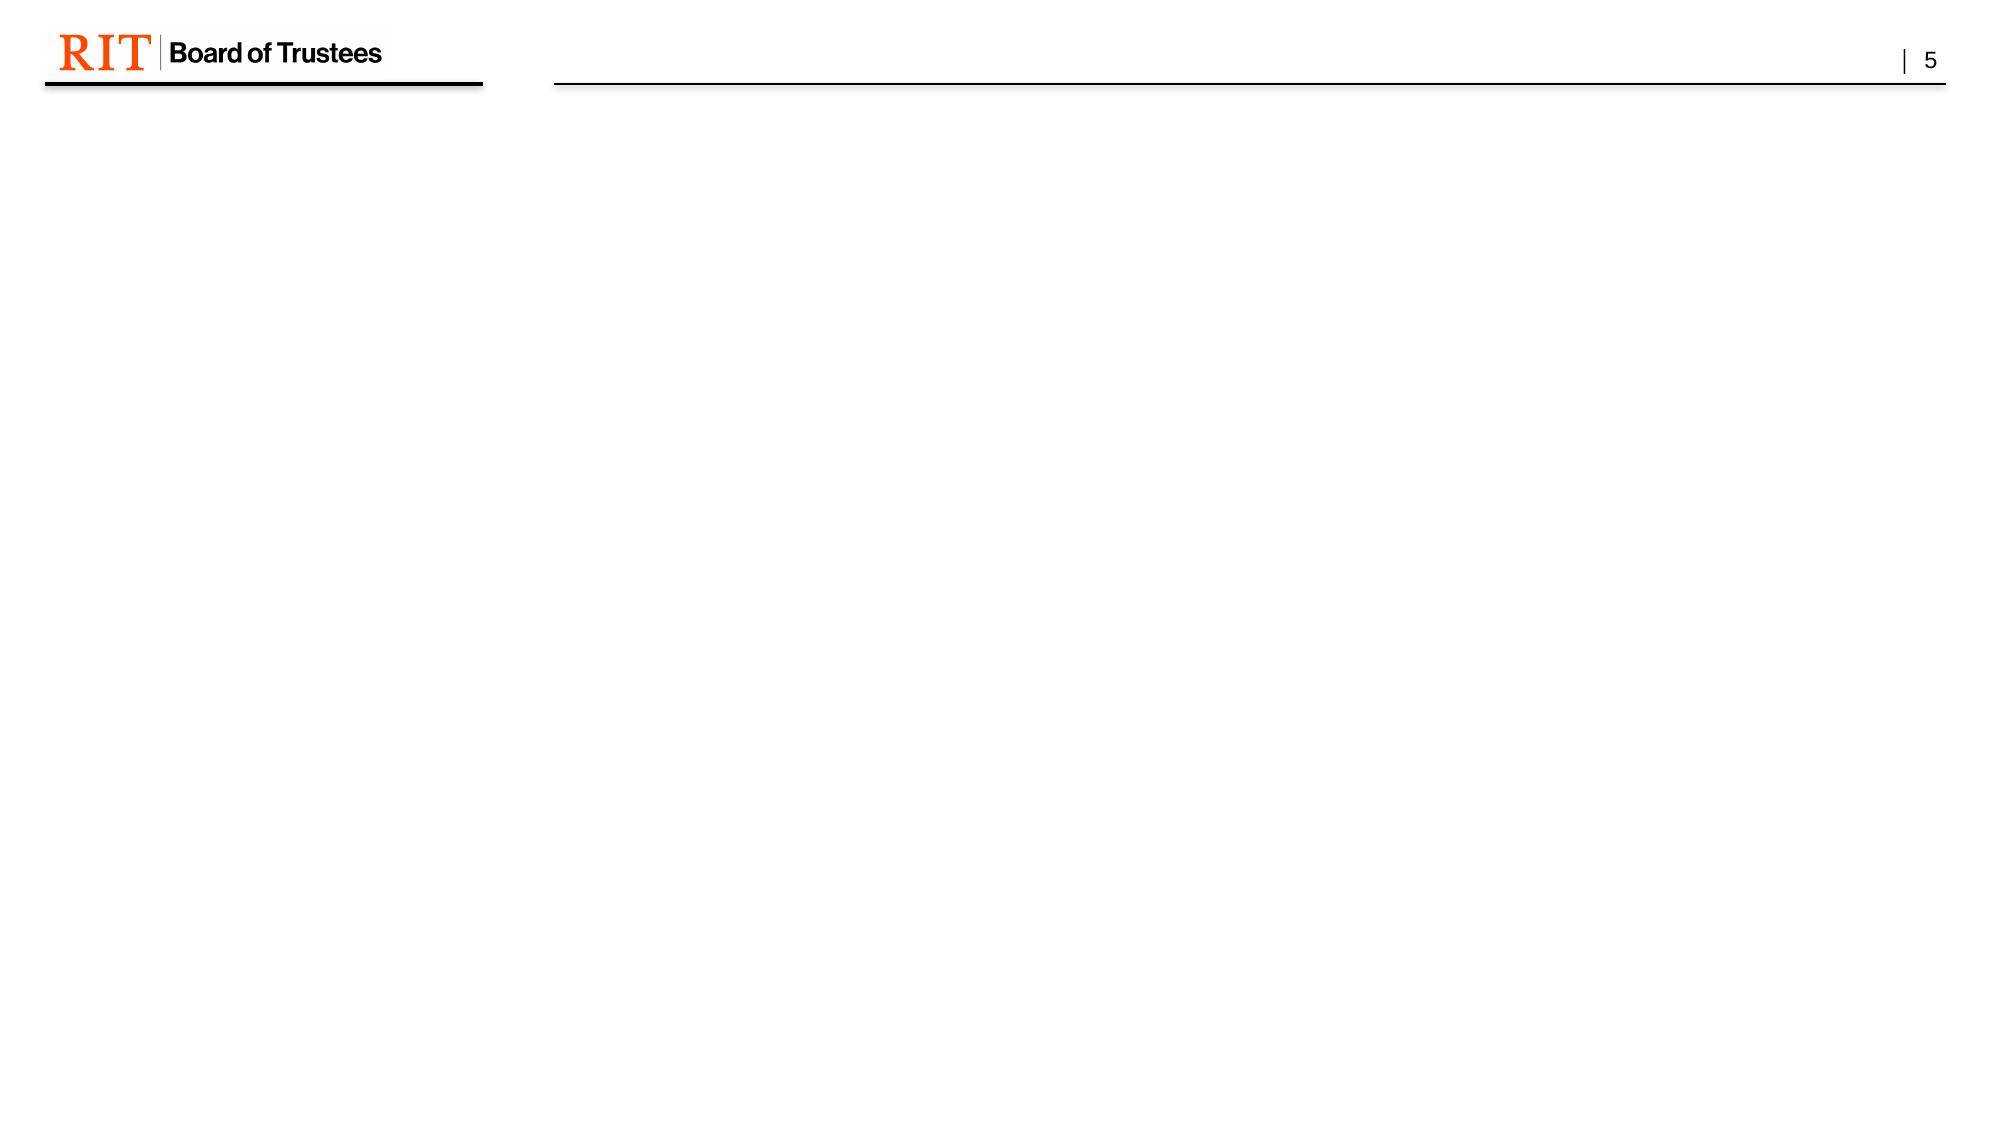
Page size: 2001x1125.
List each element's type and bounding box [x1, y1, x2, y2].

picture [55, 26, 390, 79]
